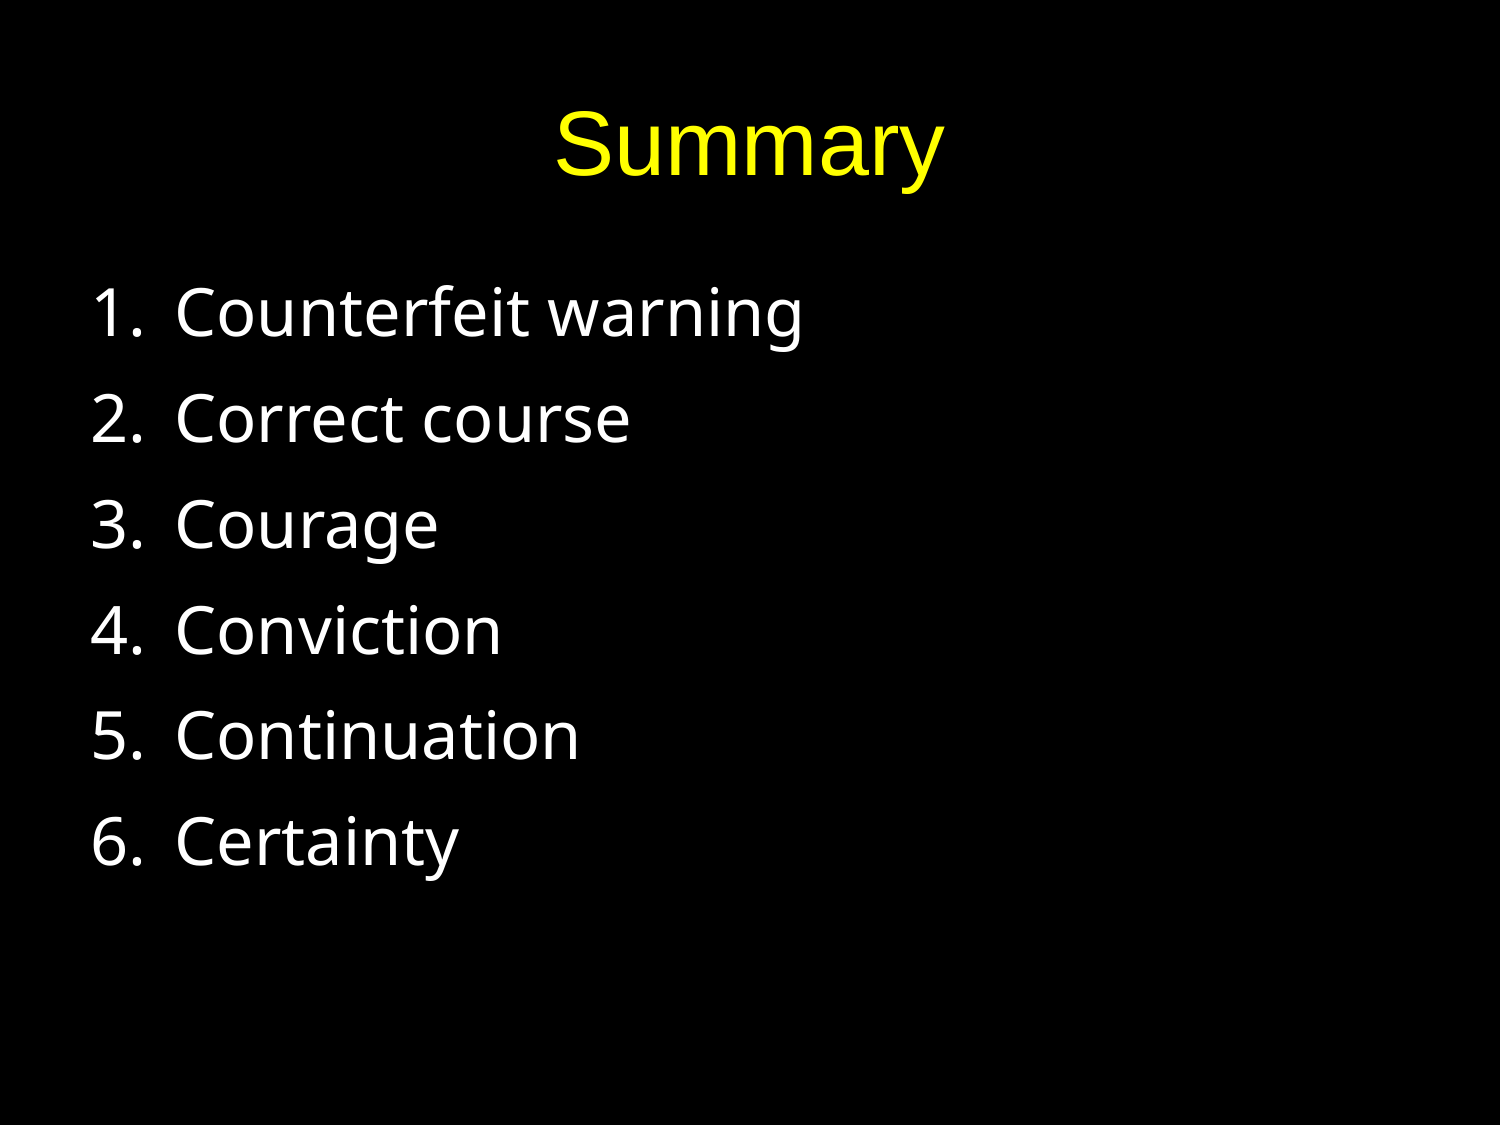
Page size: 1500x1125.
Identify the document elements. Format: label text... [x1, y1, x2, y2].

title Summary [75, 45, 1425, 233]
list Counterfeit warning Correct course Courage Conviction Continuation Certainty [75, 262, 1425, 1005]
